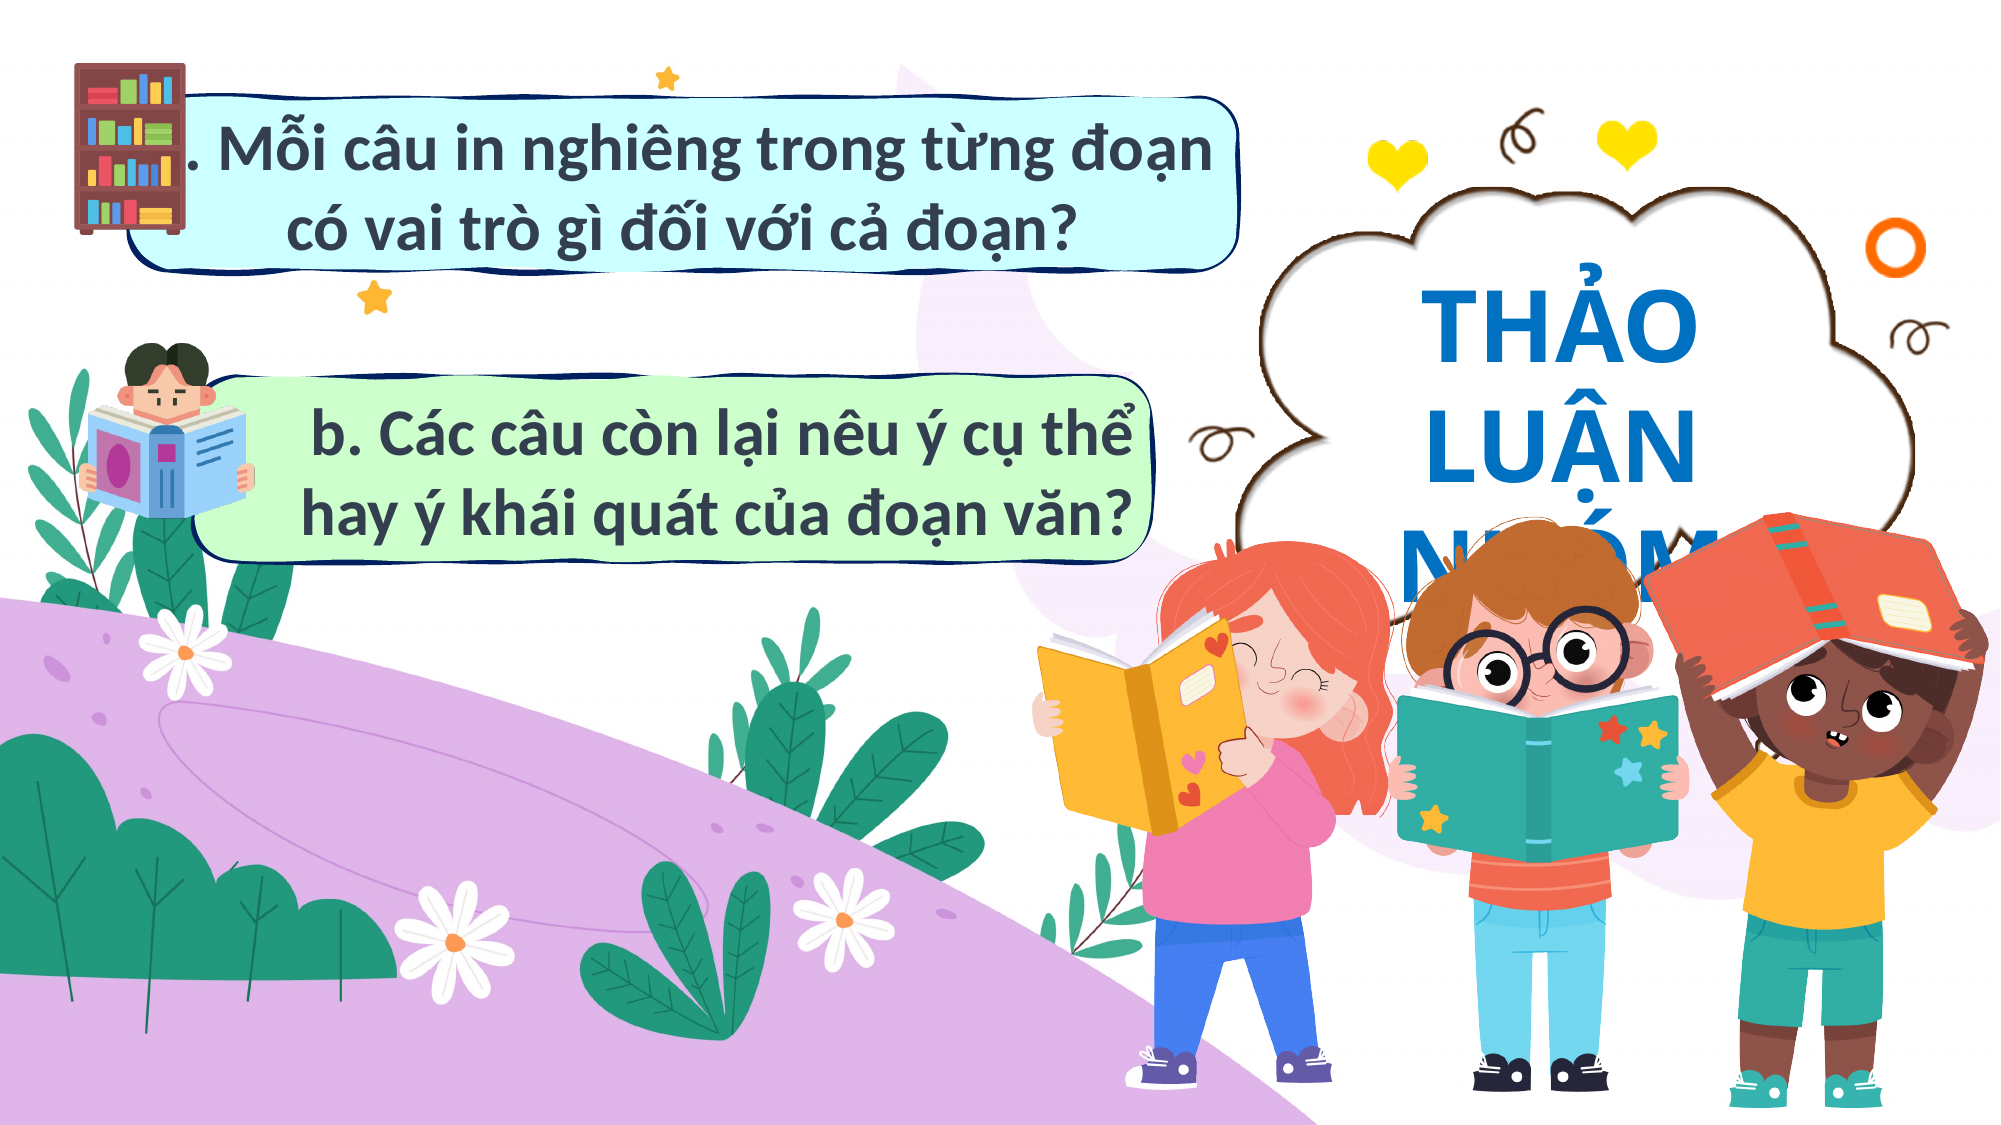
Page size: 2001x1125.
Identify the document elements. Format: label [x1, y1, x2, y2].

text_box [44, 63, 1237, 270]
text_box [1162, 63, 1987, 512]
text_box [0, 0, 2000, 1125]
text_box [77, 341, 1150, 561]
picture [1032, 512, 1989, 1114]
